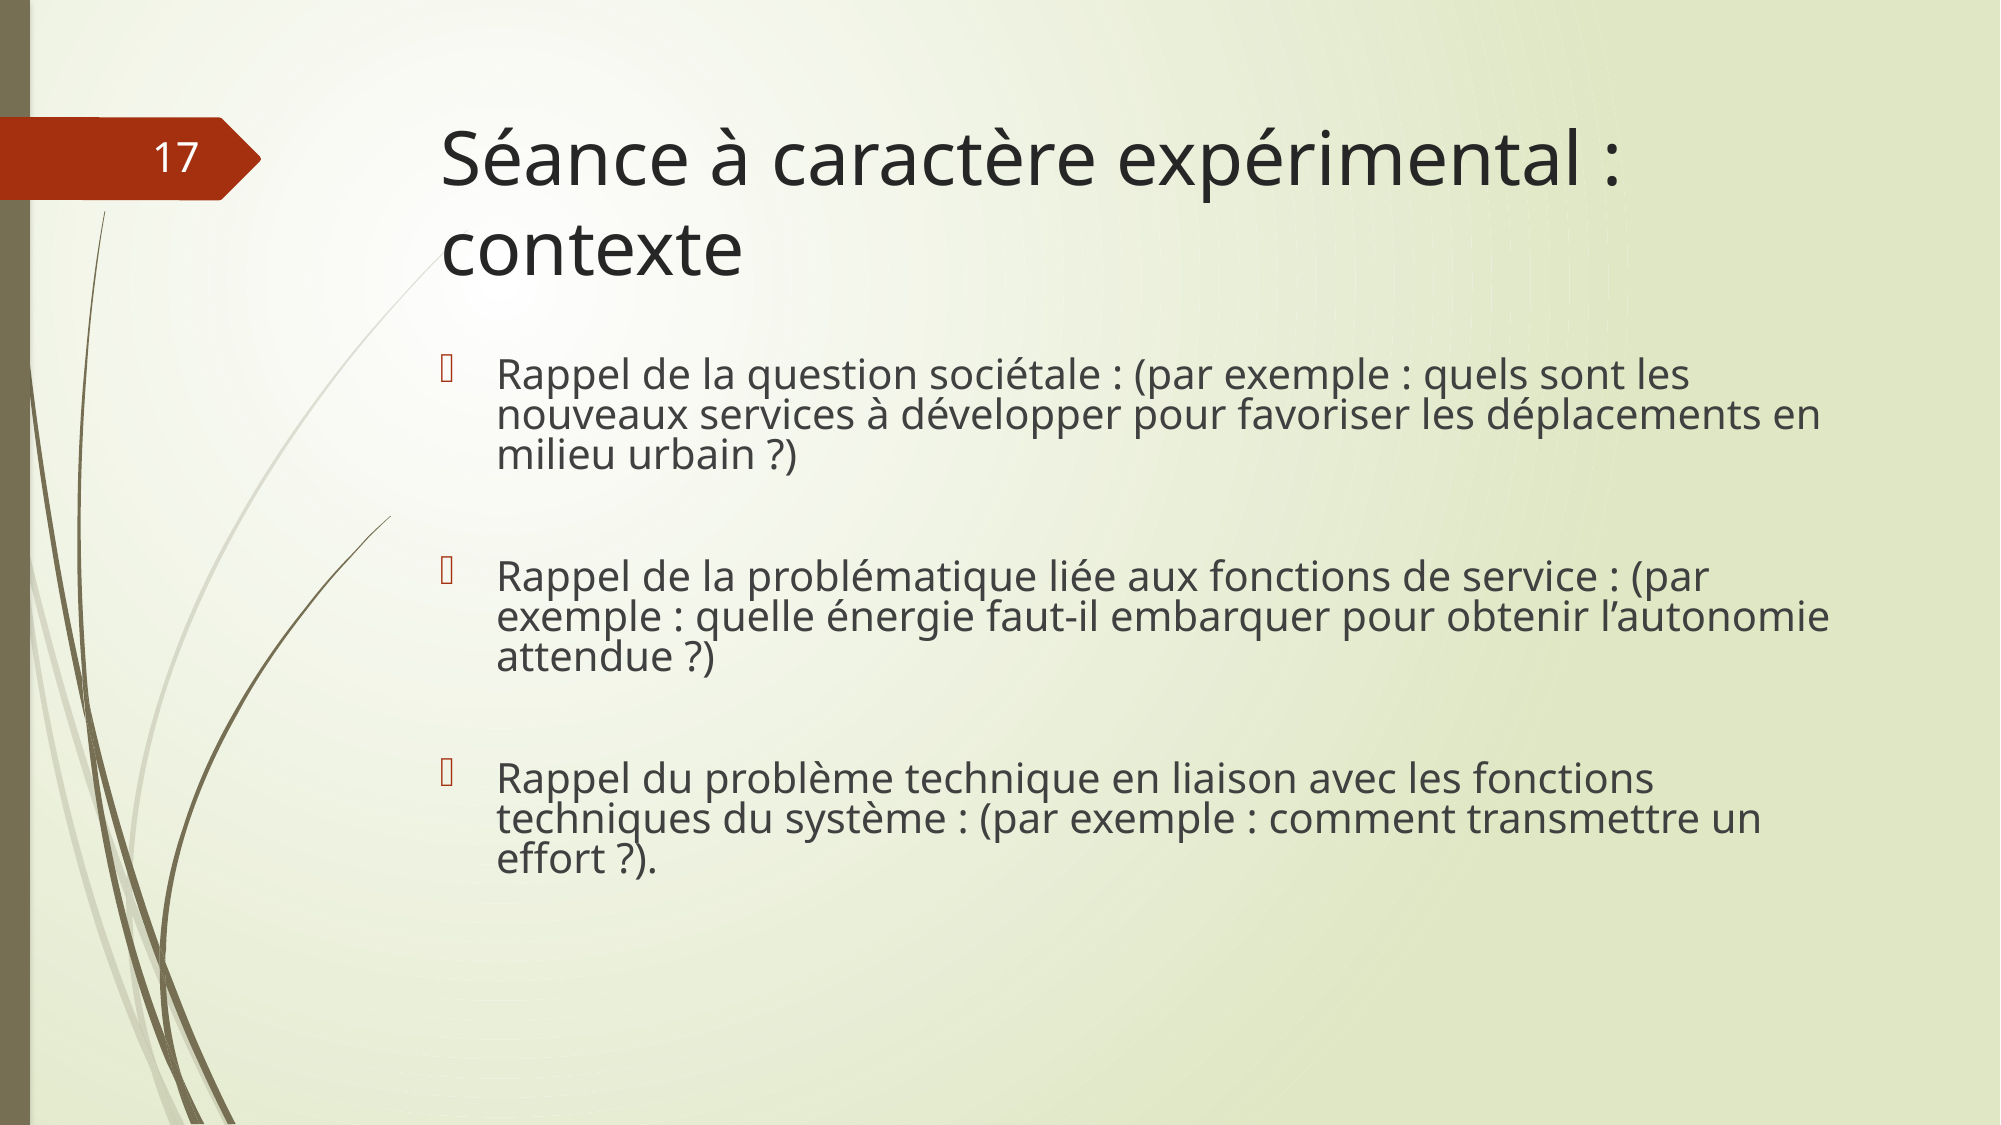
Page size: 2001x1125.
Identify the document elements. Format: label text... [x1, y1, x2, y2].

title Séance à caractère expérimental : contexte [425, 102, 1888, 313]
list Rappel de la question sociétale : (par exemple : quels sont les nouveaux services à développer pour favoriser les déplacements en milieu urbain ?) Rappel de la problématique liée aux fonctions de service : (par exemple : quelle énergie faut-il embarquer pour obtenir l’autonomie attendue ?) Rappel du problème technique en liaison avec les fonctions techniques du système : (par exemple : comment transmettre un effort ?). [424, 350, 1888, 970]
slide_number 17 [87, 129, 216, 190]
